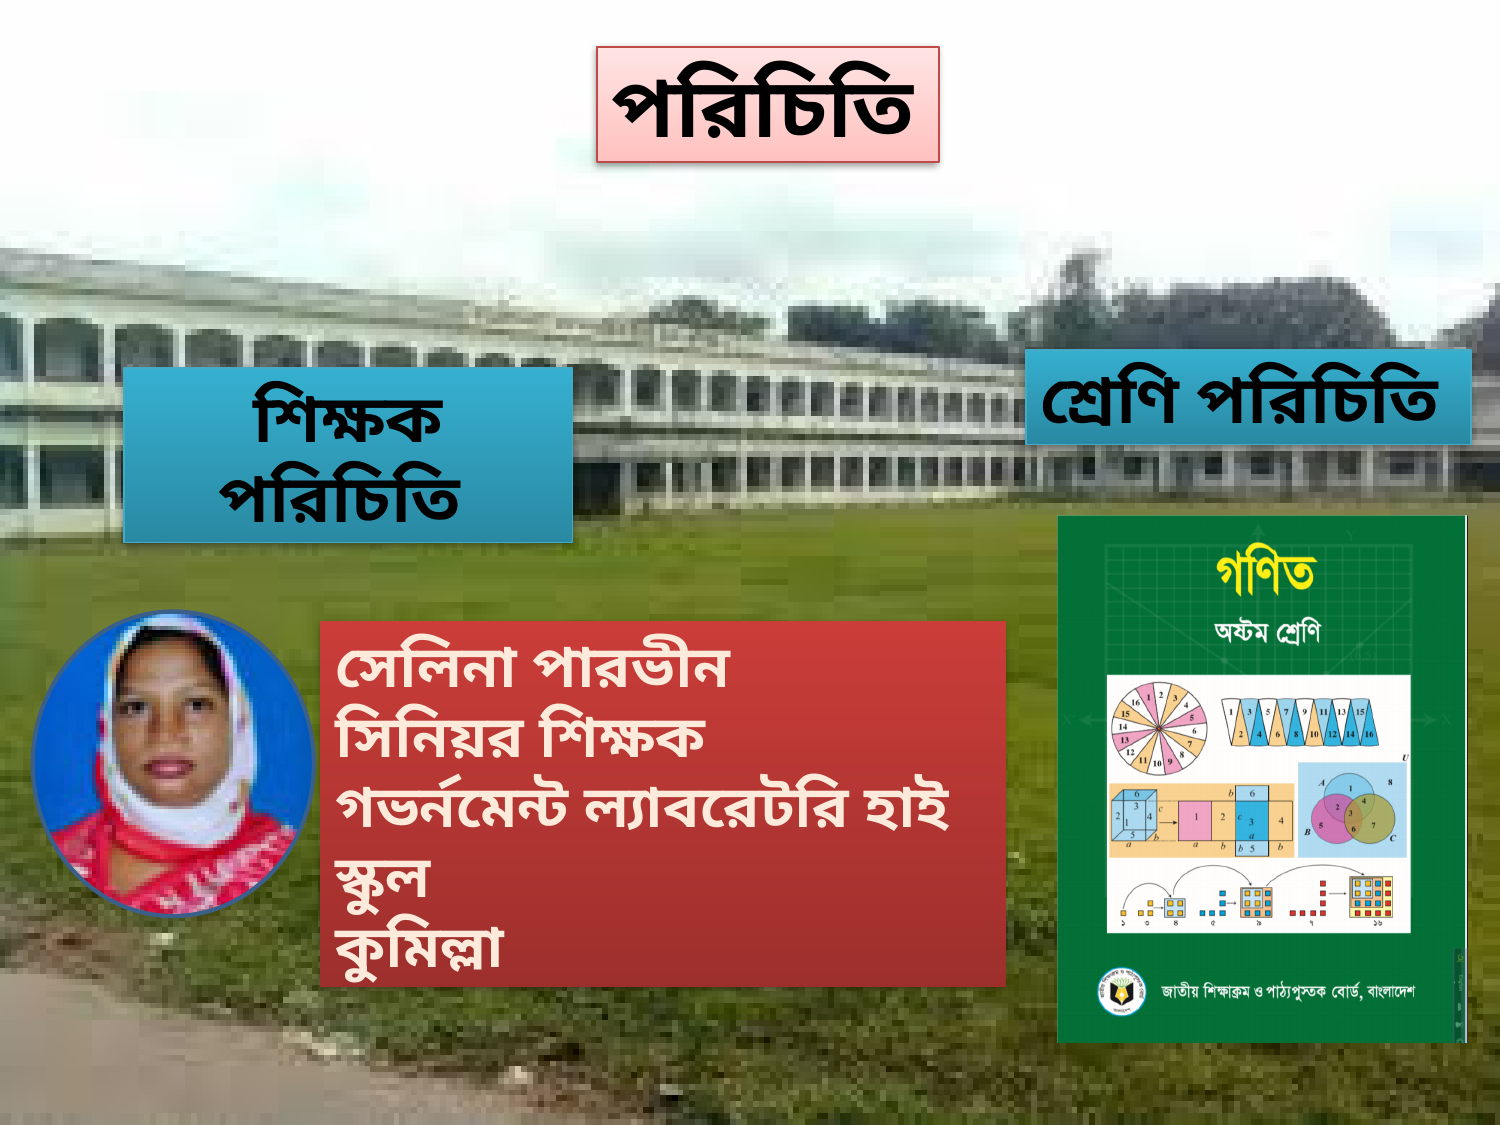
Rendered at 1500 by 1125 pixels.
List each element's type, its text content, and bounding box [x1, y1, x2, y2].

text_box সেলিনা পারভীন সিনিয়র শিক্ষক গভর্নমেন্ট ল্যাবরেটরি হাই স্কুল কুমিল্লা [320, 621, 994, 987]
text_box শ্রেণি পরিচিতি [1025, 349, 1472, 445]
picture [0, 0, 1500, 1125]
text_box পরিচিতি [596, 46, 940, 163]
text_box শিক্ষক পরিচিতি [123, 367, 573, 543]
text_box [30, 609, 315, 919]
